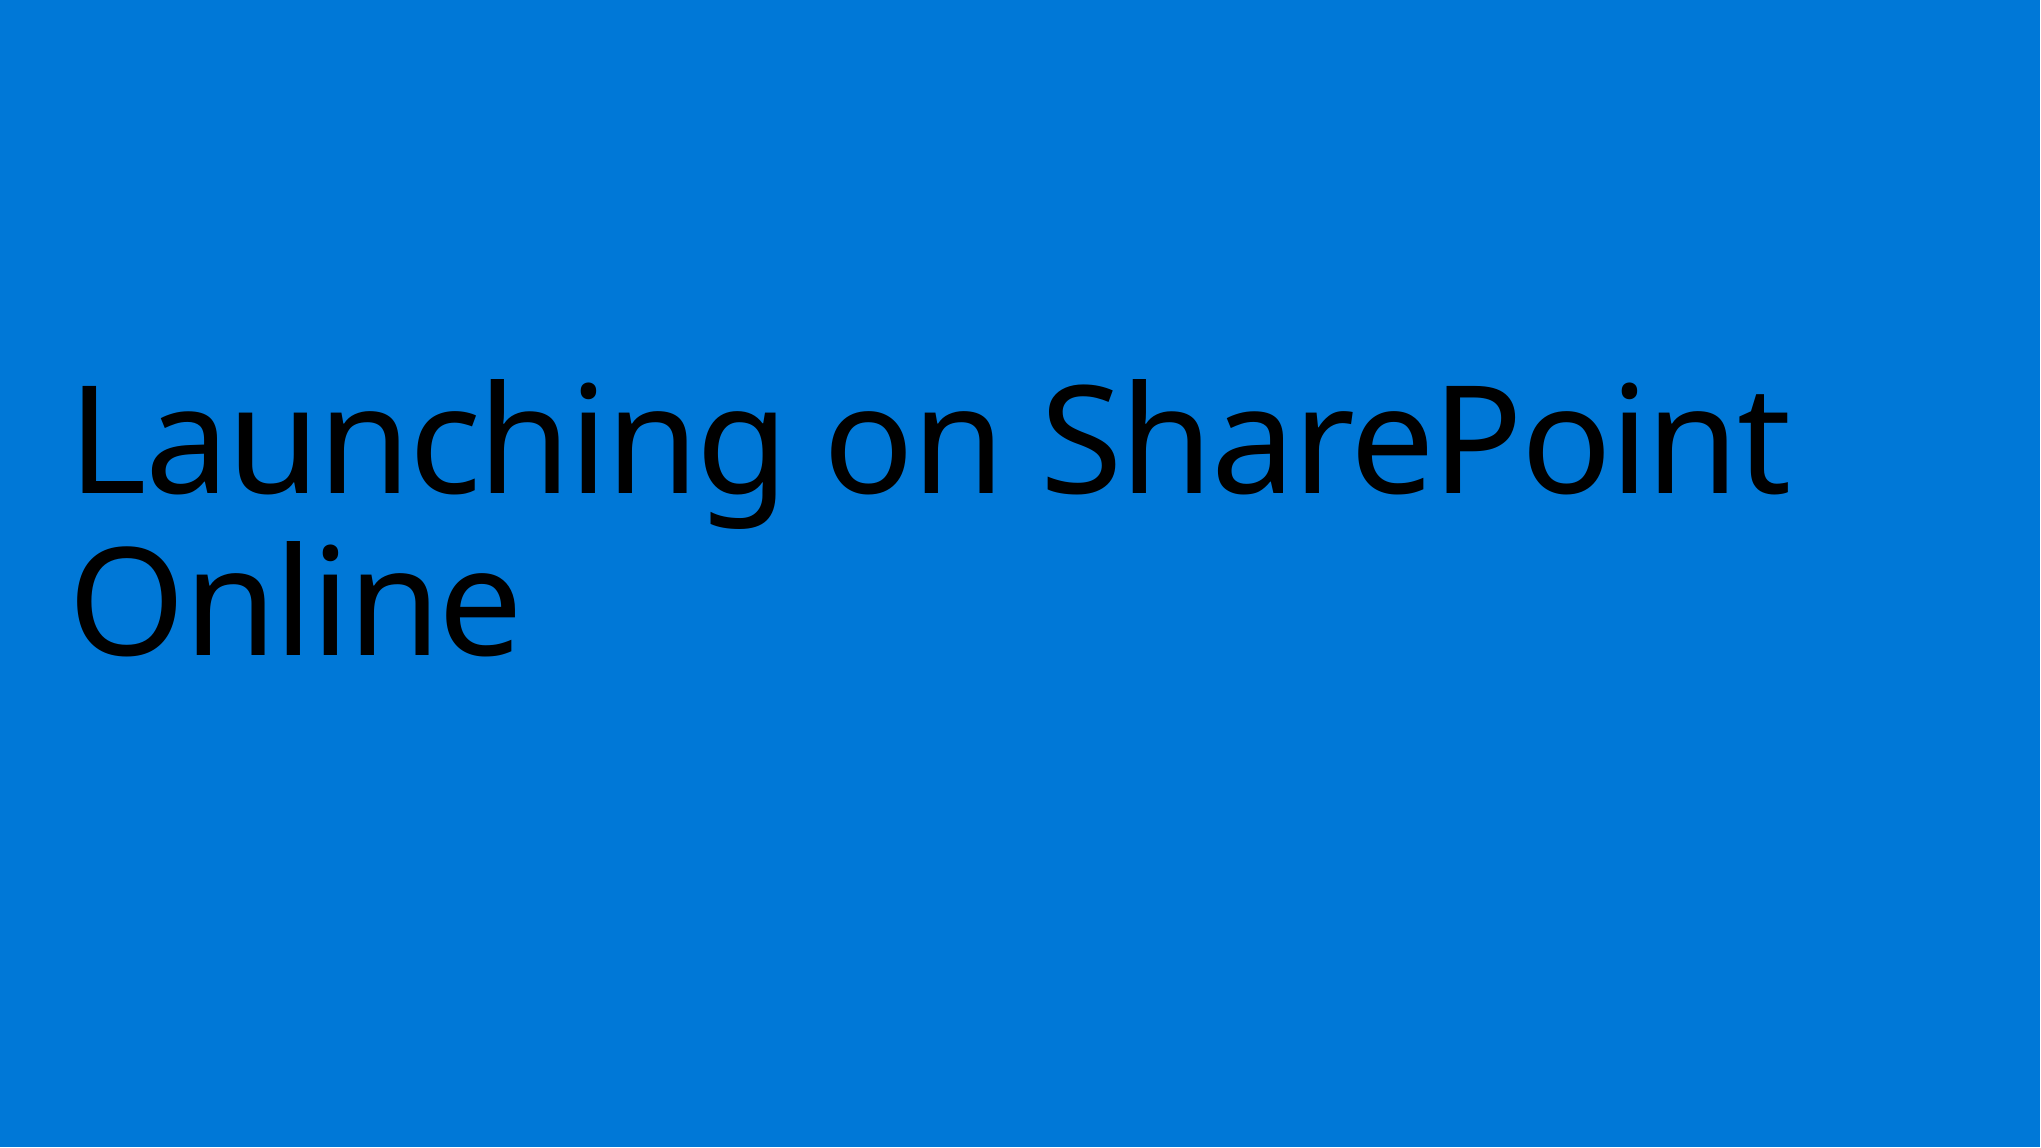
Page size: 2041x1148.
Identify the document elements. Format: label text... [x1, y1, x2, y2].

title Launching on SharePoint Online [45, 348, 1996, 707]
